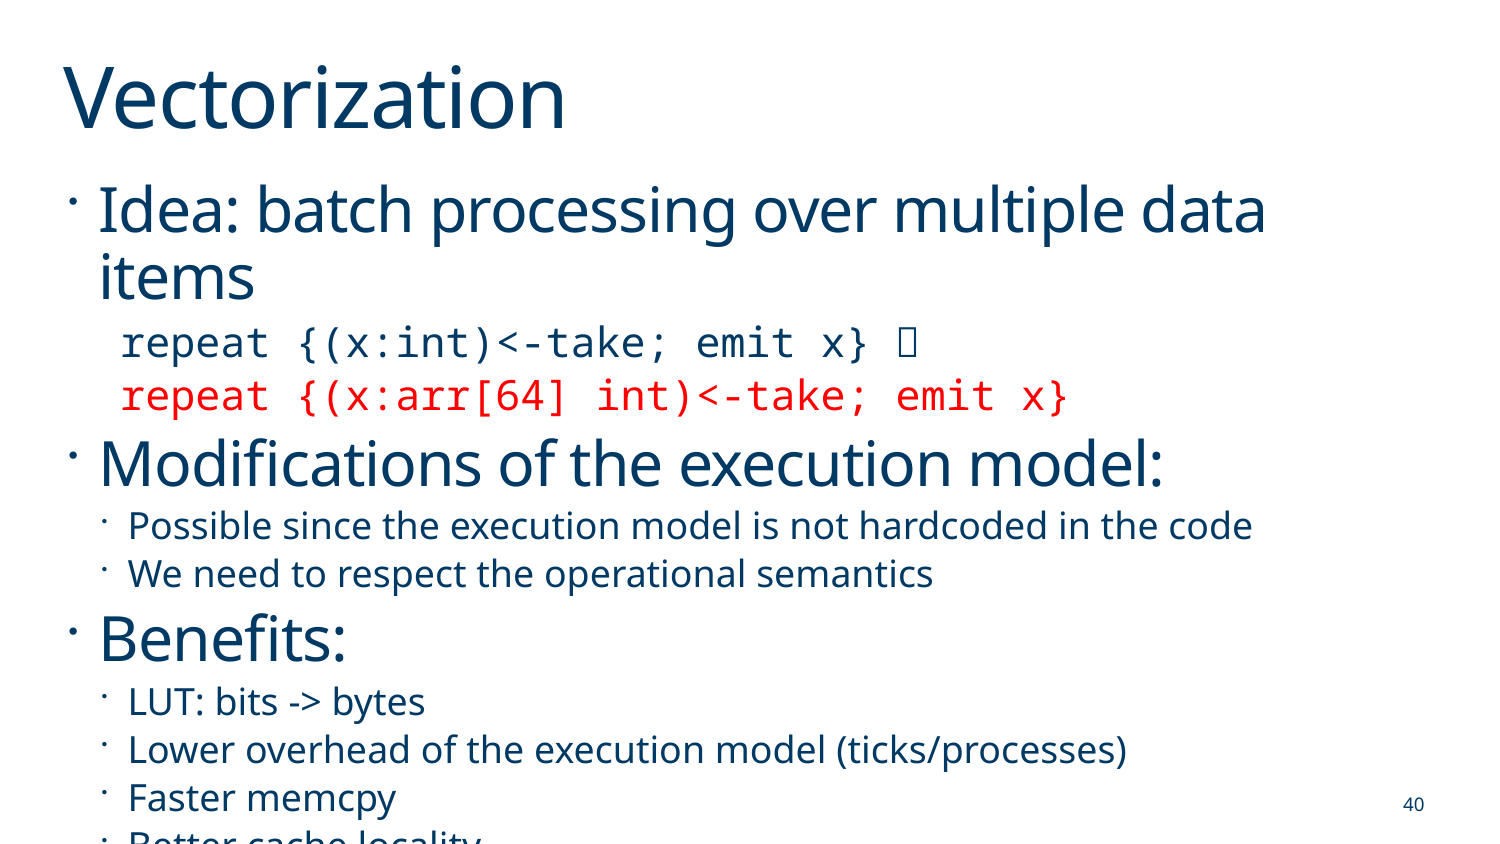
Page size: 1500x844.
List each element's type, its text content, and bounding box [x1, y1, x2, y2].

list Idea: batch processing over multiple data items repeat {(x:int)<-take; emit x}  repeat {(x:arr[64] int)<-take; emit x} Modifications of the execution model: Possible since the execution model is not hardcoded in the code We need to respect the operational semantics Benefits: LUT: bits -> bytes Lower overhead of the execution model (ticks/processes) Faster memcpy Better cache locality [63, 178, 1436, 824]
slide_number 40 [1173, 788, 1436, 822]
title Vectorization [63, 54, 1436, 148]
